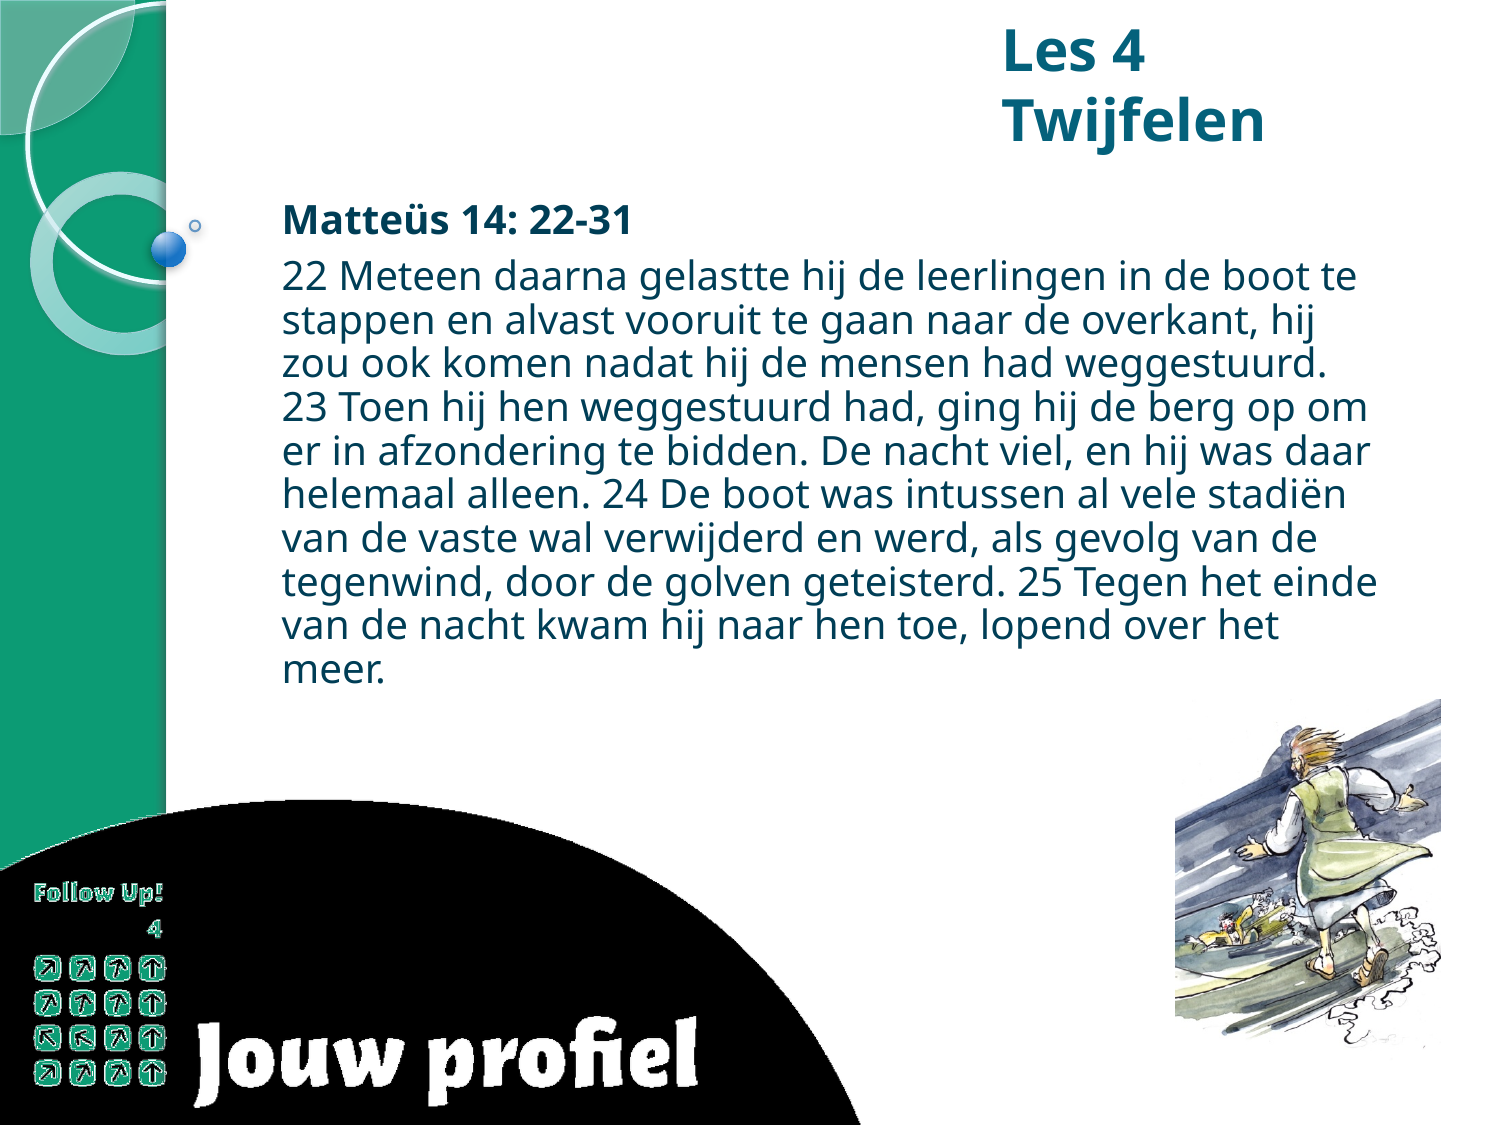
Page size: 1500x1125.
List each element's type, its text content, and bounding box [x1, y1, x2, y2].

subtitle Matteüs 14: 22-31 22 Meteen daarna gelastte hij de leerlingen in de boot te stappen en alvast vooruit te gaan naar de overkant, hij zou ook komen nadat hij de mensen had weggestuurd. 23 Toen hij hen weggestuurd had, ging hij de berg op om er in afzondering te bidden. De nacht viel, en hij was daar helemaal alleen. 24 De boot was intussen al vele stadiën van de vaste wal verwijderd en werd, als gevolg van de tegenwind, door de golven geteisterd. 25 Tegen het einde van de nacht kwam hij naar hen toe, lopend over het meer. [262, 199, 1396, 701]
picture [0, 787, 881, 1125]
picture [151, 236, 156, 247]
title Les 4 Twijfelen [986, 42, 1436, 161]
picture [1174, 699, 1442, 1064]
